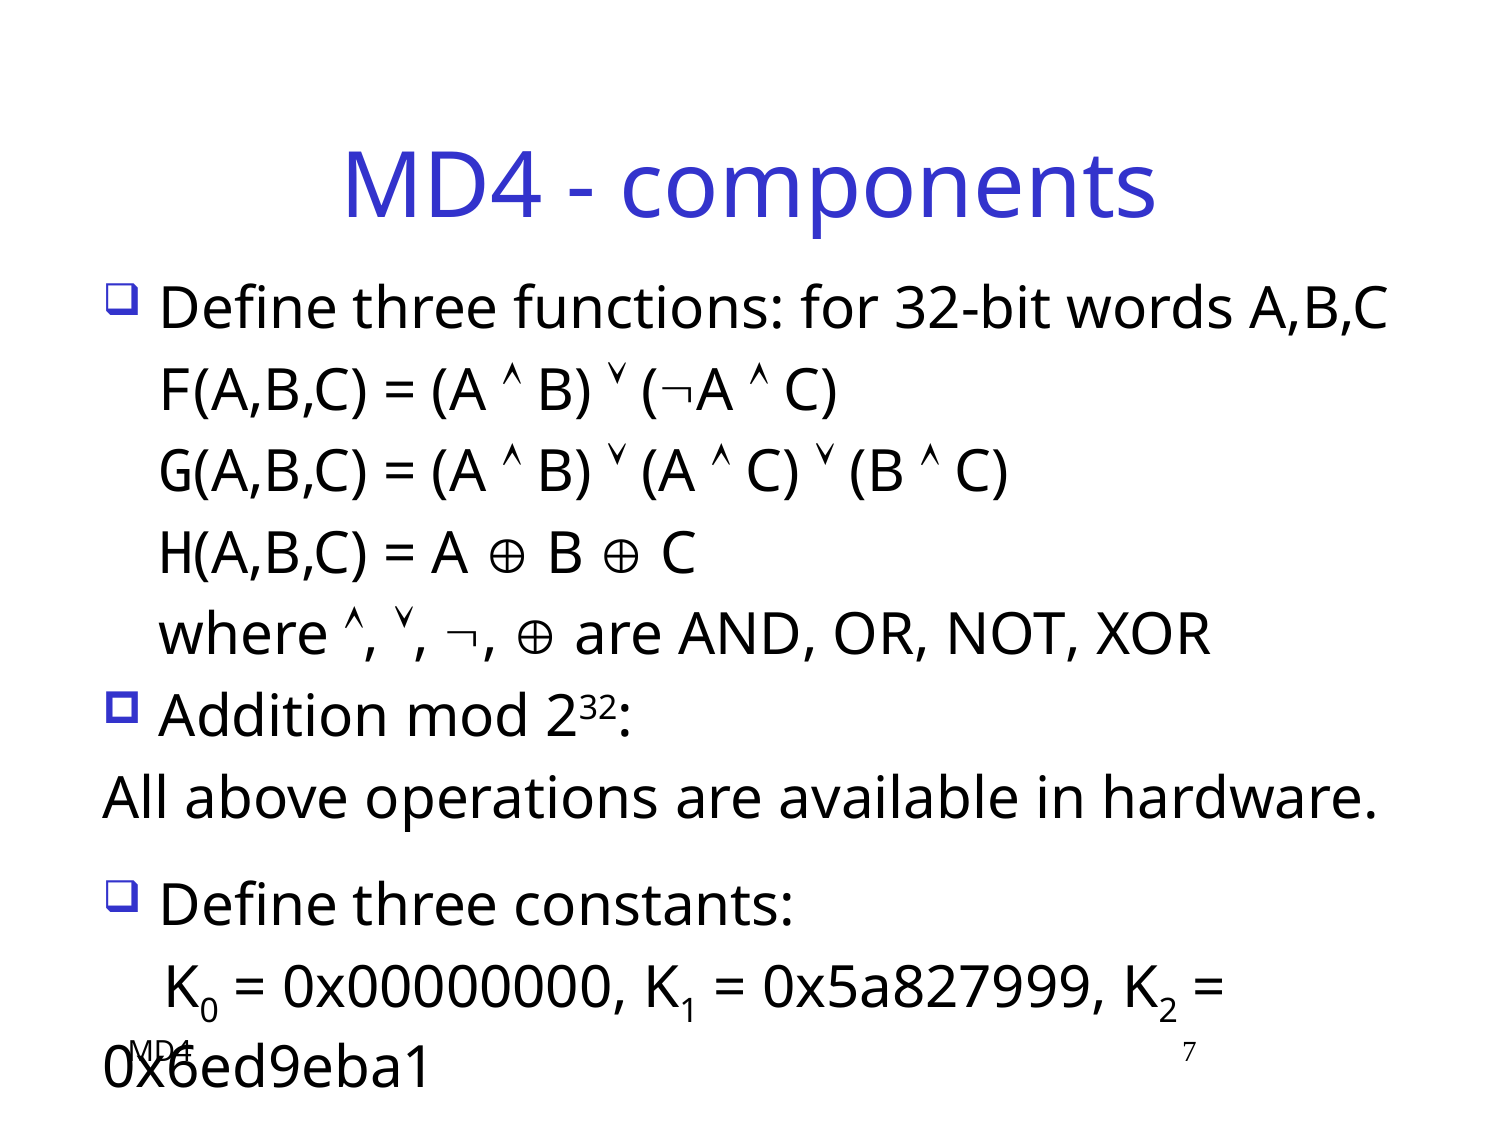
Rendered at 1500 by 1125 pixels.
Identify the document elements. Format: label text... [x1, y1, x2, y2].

title MD4 - components [112, 87, 1388, 275]
footer MD4 7 [112, 1024, 1401, 1101]
